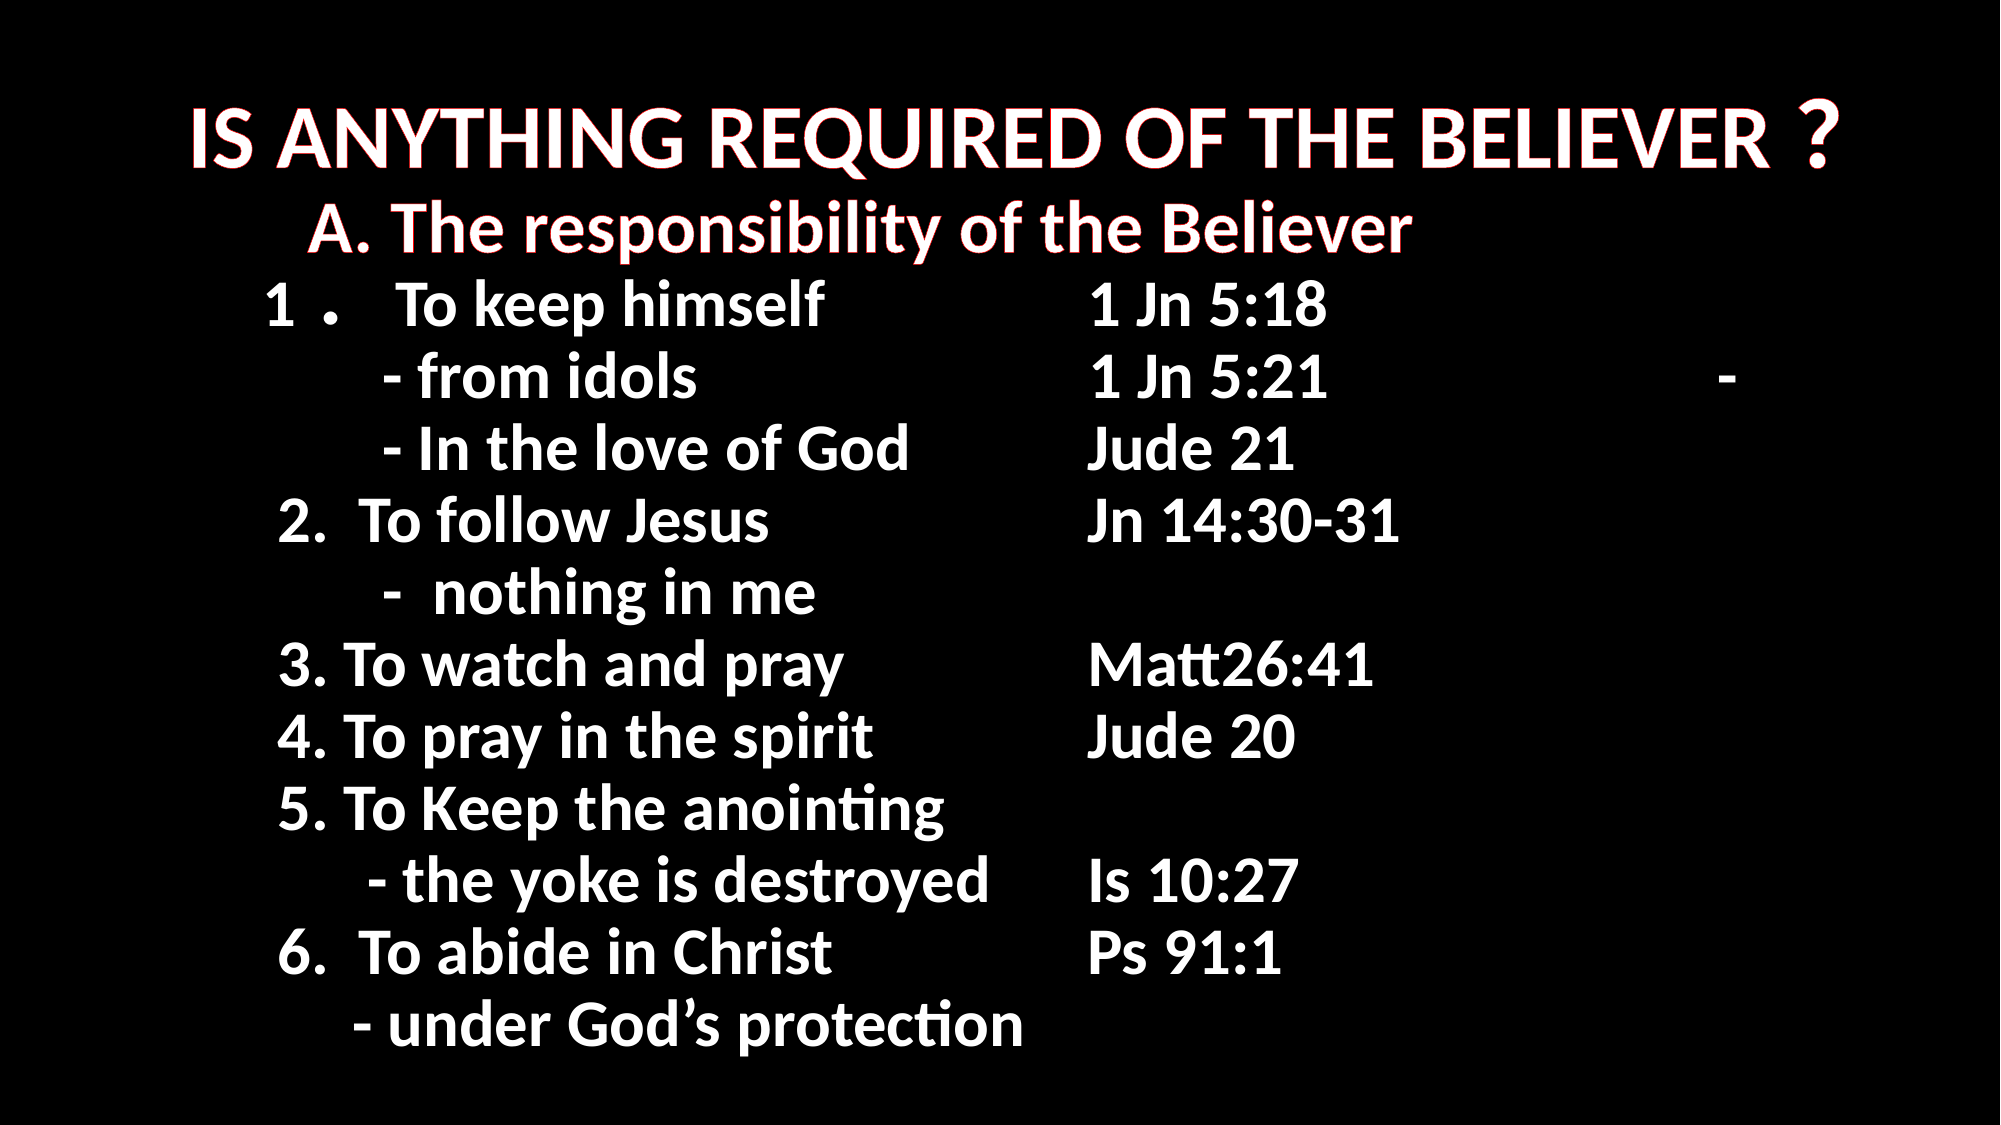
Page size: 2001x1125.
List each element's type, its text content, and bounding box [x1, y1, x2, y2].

title IS ANYTHING REQUIRED OF THE BELIEVER？ A. The responsibility of the Believer 1．To keep himself 1 Jn 5:18 - from idols 1 Jn 5:21 - - In the love of God Jude 21 2. To follow Jesus Jn 14:30-31 - nothing in me 3. To watch and pray Matt26:41 4. To pray in the spirit Jude 20 5. To Keep the anointing - the yoke is destroyed Is 10:27 6. To abide in Christ Ps 91:1 - under God’s protection [172, 24, 1906, 1125]
